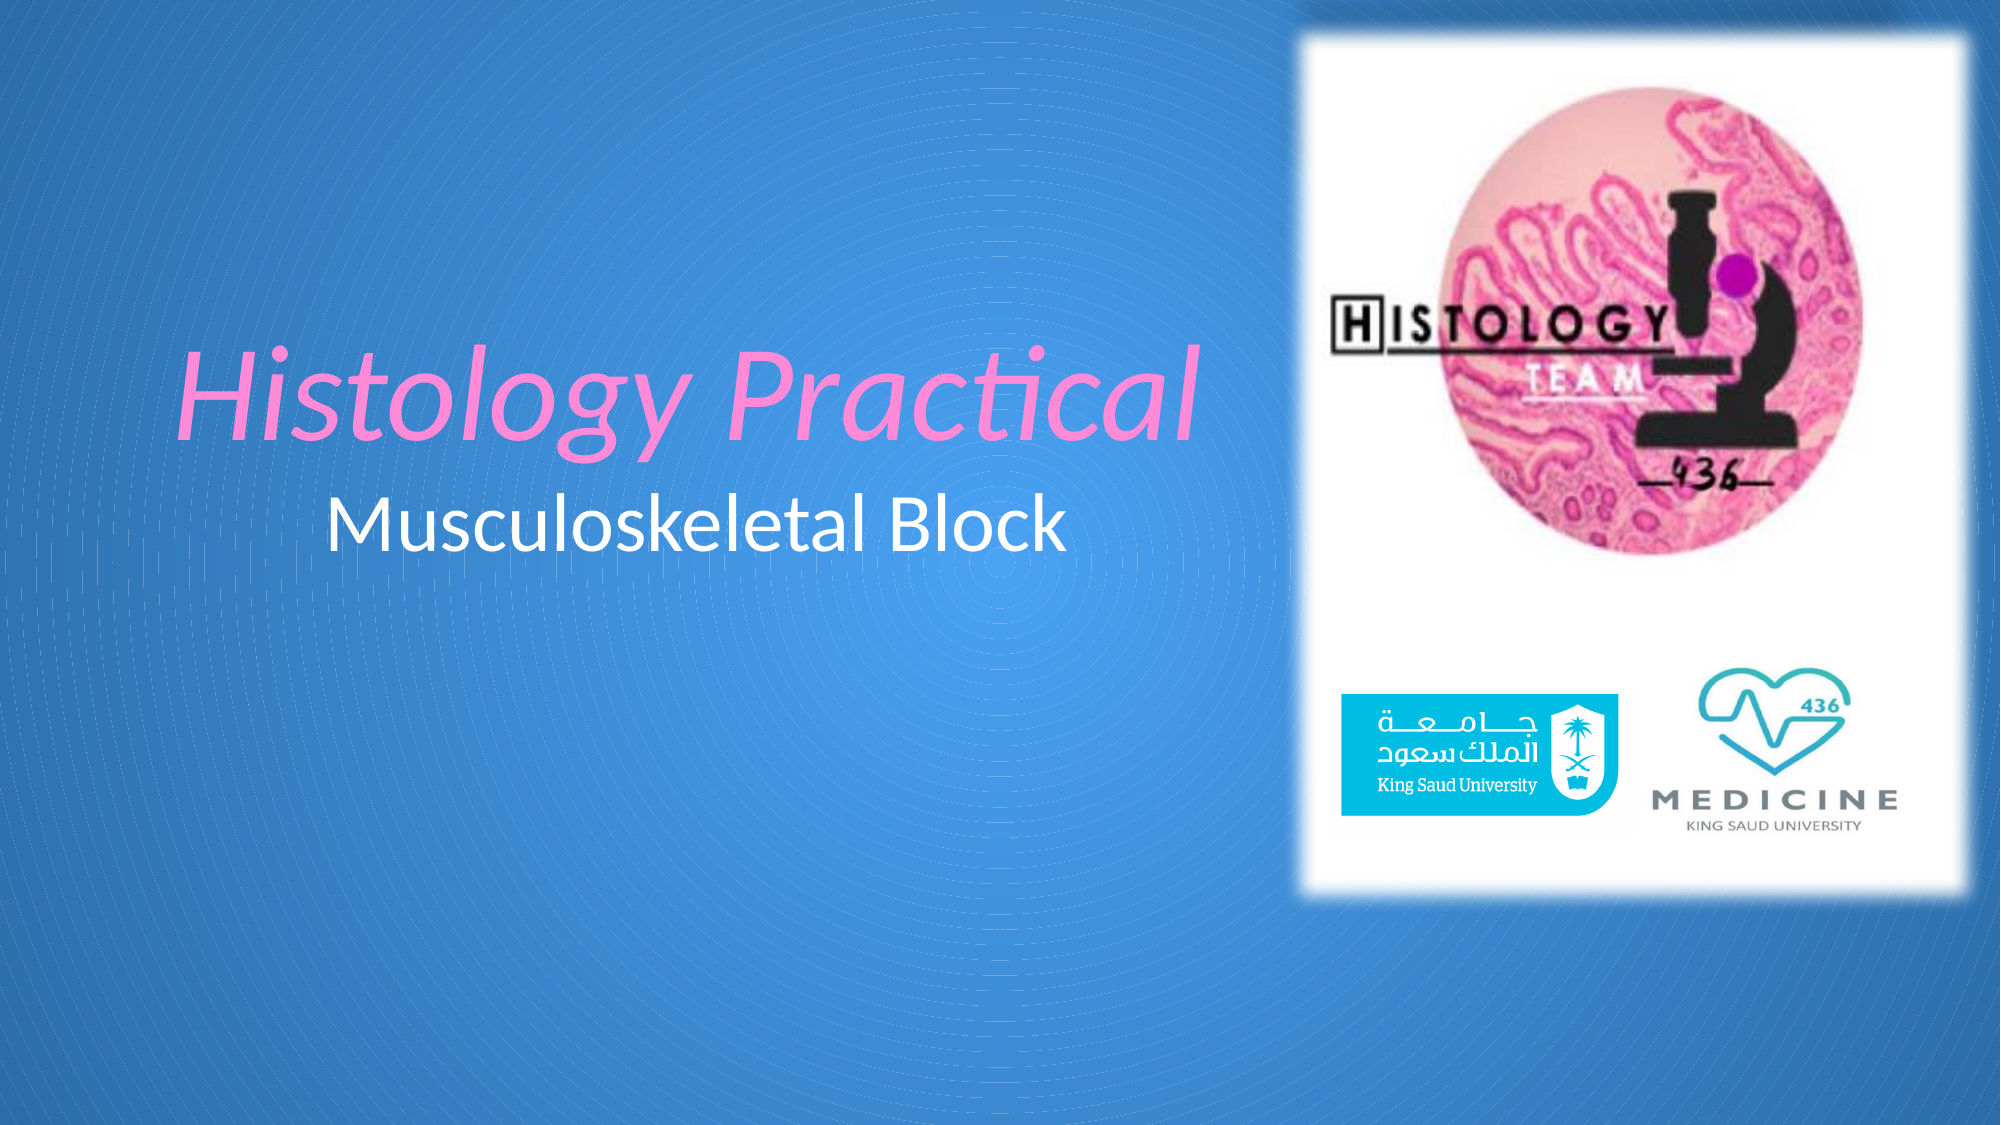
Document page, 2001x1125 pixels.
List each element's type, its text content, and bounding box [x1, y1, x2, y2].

picture [1318, 75, 1926, 875]
text_box Histology Practical Musculoskeletal Block [158, 296, 1237, 576]
text_box [1318, 52, 1950, 878]
